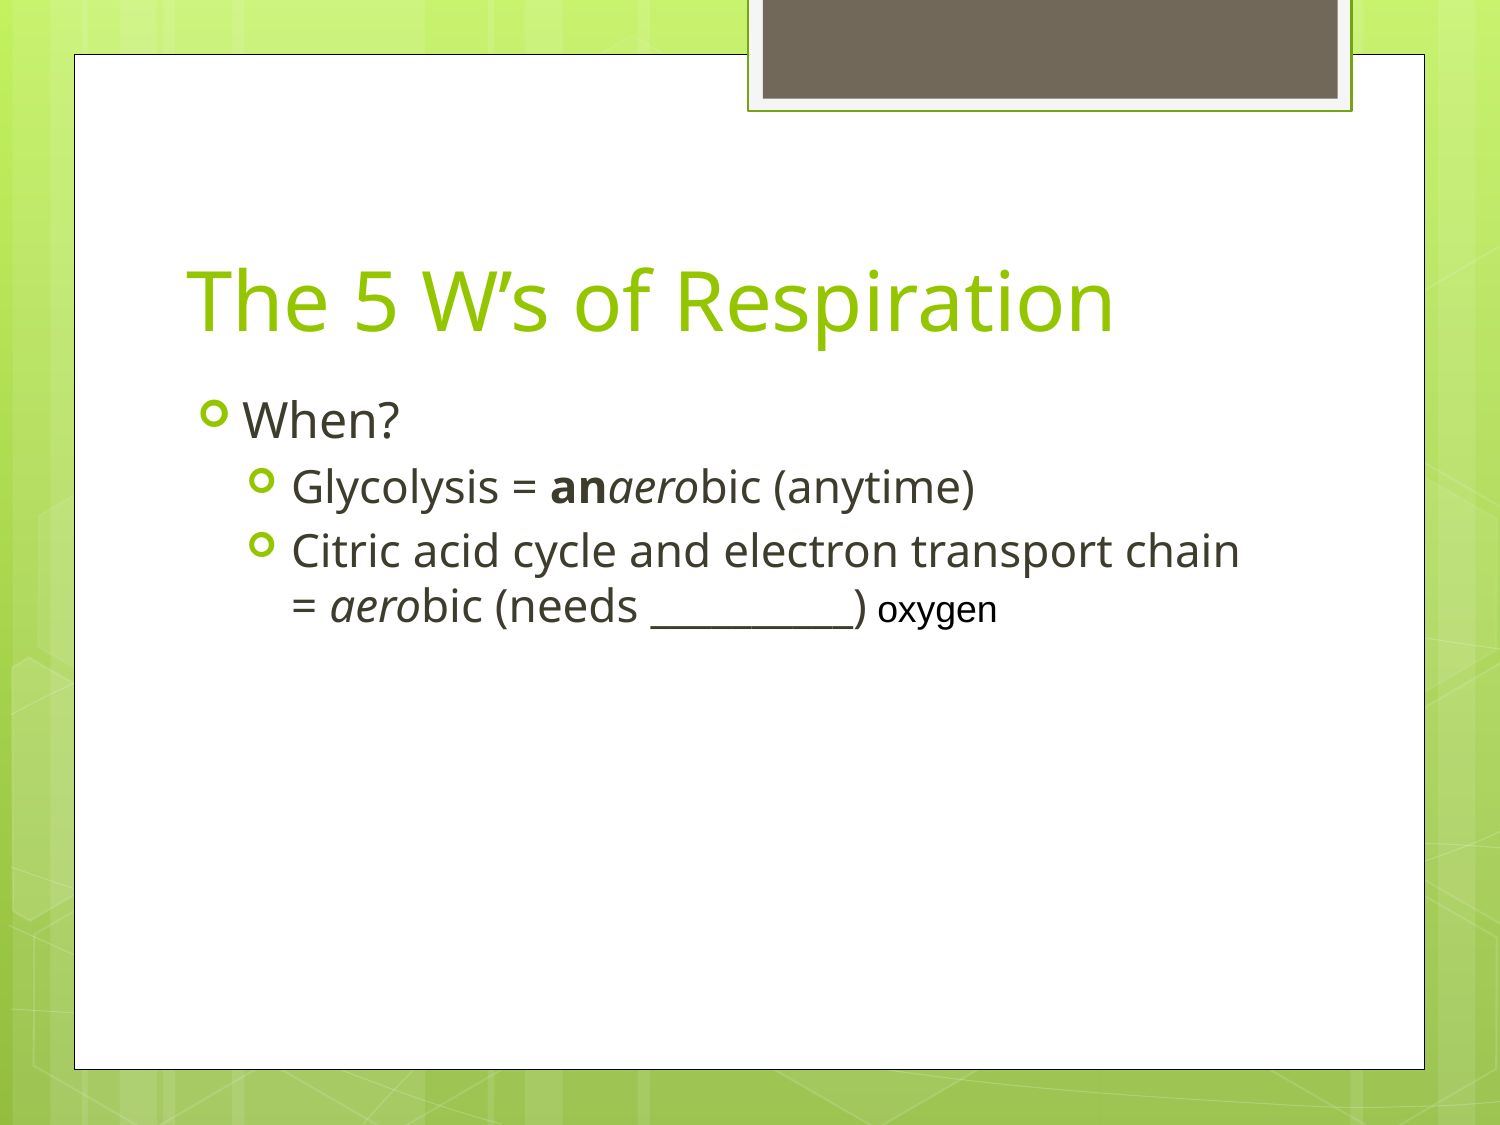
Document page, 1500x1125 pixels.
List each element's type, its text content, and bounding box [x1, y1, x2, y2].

text_box oxygen [862, 577, 1113, 637]
title The 5 W’s of Respiration [170, 168, 1324, 357]
list When? Glycolysis = anaerobic (anytime) Citric acid cycle and electron transport chain = aerobic (needs __________) [170, 380, 1284, 957]
